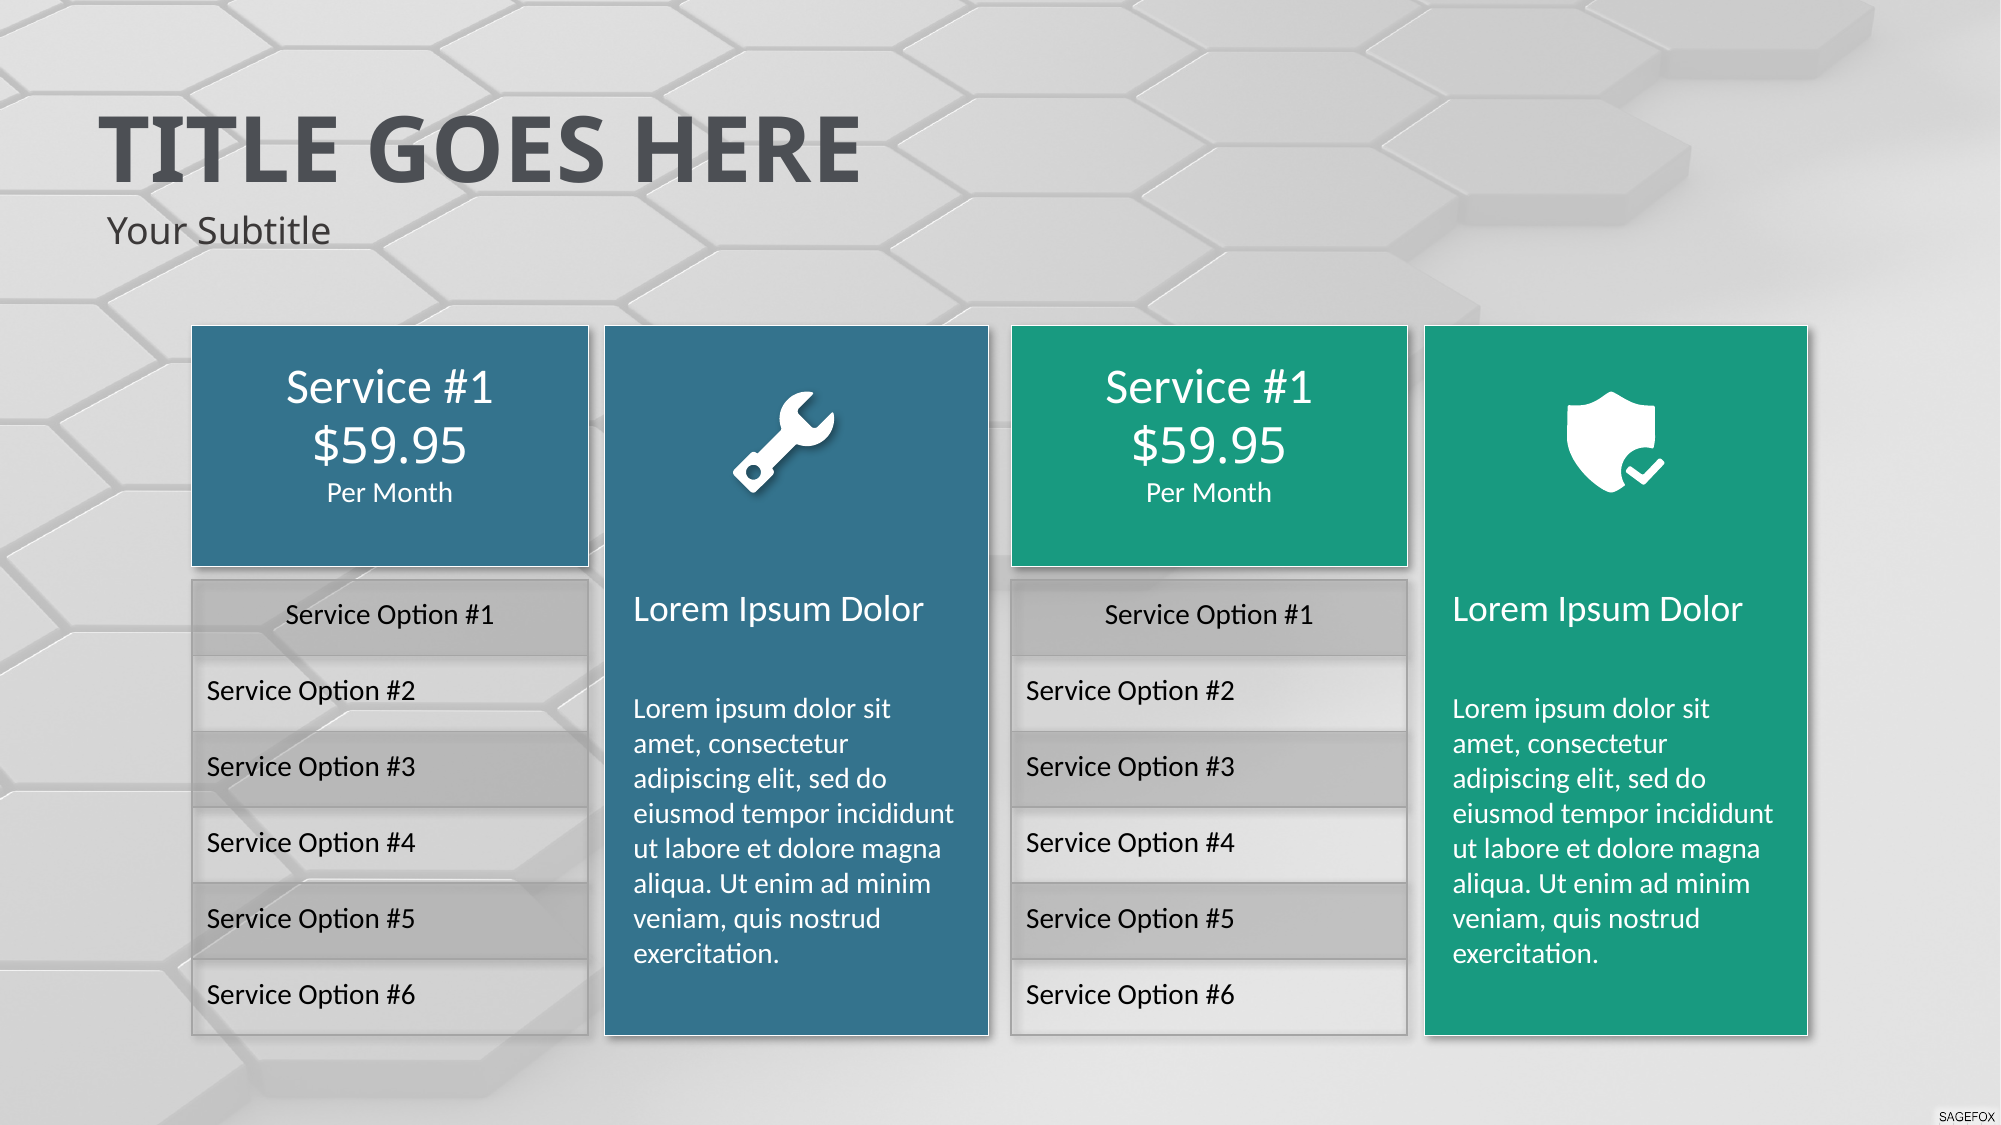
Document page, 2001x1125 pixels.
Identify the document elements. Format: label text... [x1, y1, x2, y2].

table_header Service Option #1 [193, 581, 587, 655]
picture [1936, 1111, 1997, 1125]
table_cell Service Option #3 [1012, 732, 1406, 806]
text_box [1437, 576, 1798, 991]
text_box [604, 325, 989, 1036]
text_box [618, 576, 979, 991]
text_box Service #1 $59.95 Per Month [1021, 345, 1397, 516]
table_cell Service Option #5 [1012, 884, 1406, 958]
table_cell Service Option #2 [193, 656, 587, 731]
table_header Service Option #1 [1012, 581, 1406, 655]
text_box [191, 325, 589, 568]
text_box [1567, 391, 1665, 493]
text_box [733, 391, 835, 493]
text_box [1423, 325, 1808, 1036]
table_cell Service Option #3 [193, 732, 587, 806]
text_box [1010, 325, 1408, 568]
table_cell Service Option #6 [193, 960, 587, 1034]
table_cell Service Option #4 [193, 808, 587, 882]
table_cell Service Option #2 [1012, 656, 1406, 731]
table_cell Service Option #5 [193, 884, 587, 958]
table_cell Service Option #4 [1012, 808, 1406, 882]
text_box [82, 83, 987, 260]
table_cell Service Option #6 [1012, 960, 1406, 1034]
text_box Service #1 $59.95 Per Month [202, 345, 578, 516]
